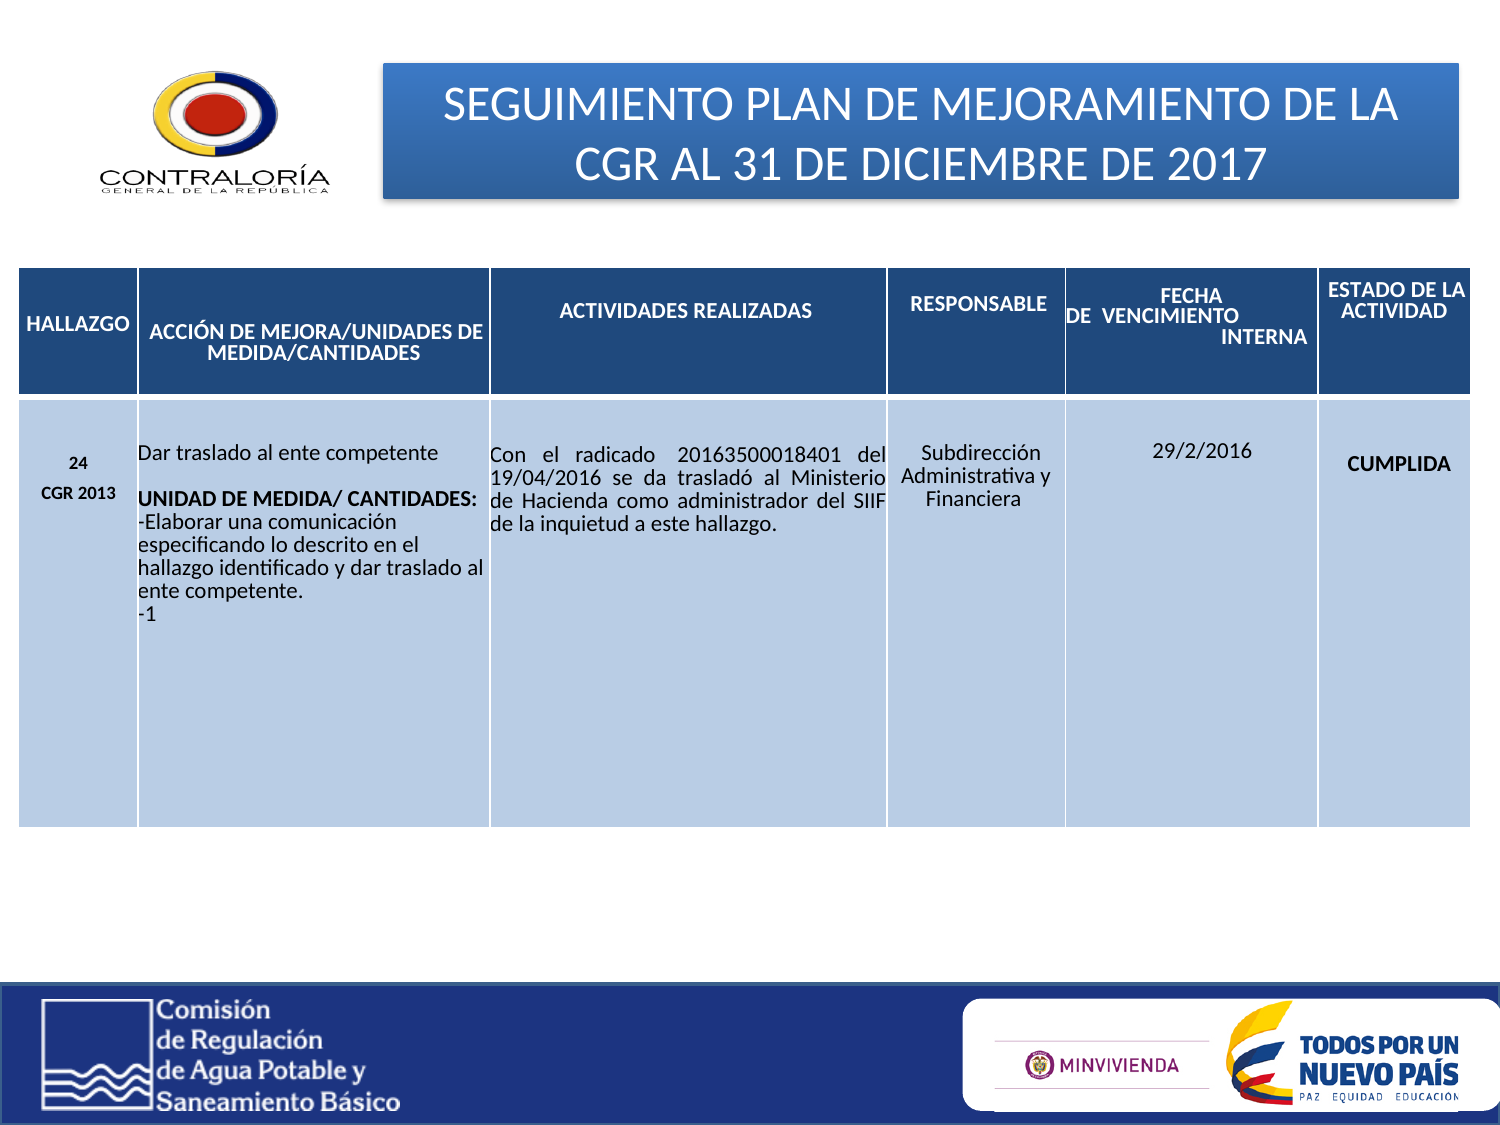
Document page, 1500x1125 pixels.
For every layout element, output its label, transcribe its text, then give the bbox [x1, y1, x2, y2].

table_cell Subdirección Administrativa y Financiera [888, 400, 1065, 827]
picture [994, 999, 1459, 1112]
table_cell CUMPLIDA [1319, 400, 1470, 827]
table_header FECHA DE VENCIMIENTO INTERNA [1066, 268, 1317, 394]
picture [91, 63, 337, 200]
picture [41, 999, 400, 1111]
table_header RESPONSABLE [888, 268, 1065, 394]
table_cell Dar traslado al ente competente UNIDAD DE MEDIDA/ CANTIDADES: -Elaborar una comunicación especificando lo descrito en el hallazgo identificado y dar traslado al ente competente. -1 [139, 400, 489, 827]
table_header ACCIÓN DE MEJORA/UNIDADES DE MEDIDA/CANTIDADES [139, 268, 489, 394]
text_box SEGUIMIENTO PLAN DE MEJORAMIENTO DE LA CGR AL 31 DE DICIEMBRE DE 2017 [383, 63, 1459, 199]
table_cell 24 CGR 2013 [19, 400, 137, 827]
table_cell Con el radicado 20163500018401 del 19/04/2016 se da trasladó al Ministerio de Hacienda como administrador del SIIF de la inquietud a este hallazgo. [491, 400, 886, 827]
table_header ESTADO DE LA ACTIVIDAD [1319, 268, 1470, 394]
table_header HALLAZGO [19, 268, 137, 394]
table_header ACTIVIDADES REALIZADAS [491, 268, 886, 394]
table_cell 29/2/2016 [1066, 400, 1317, 827]
